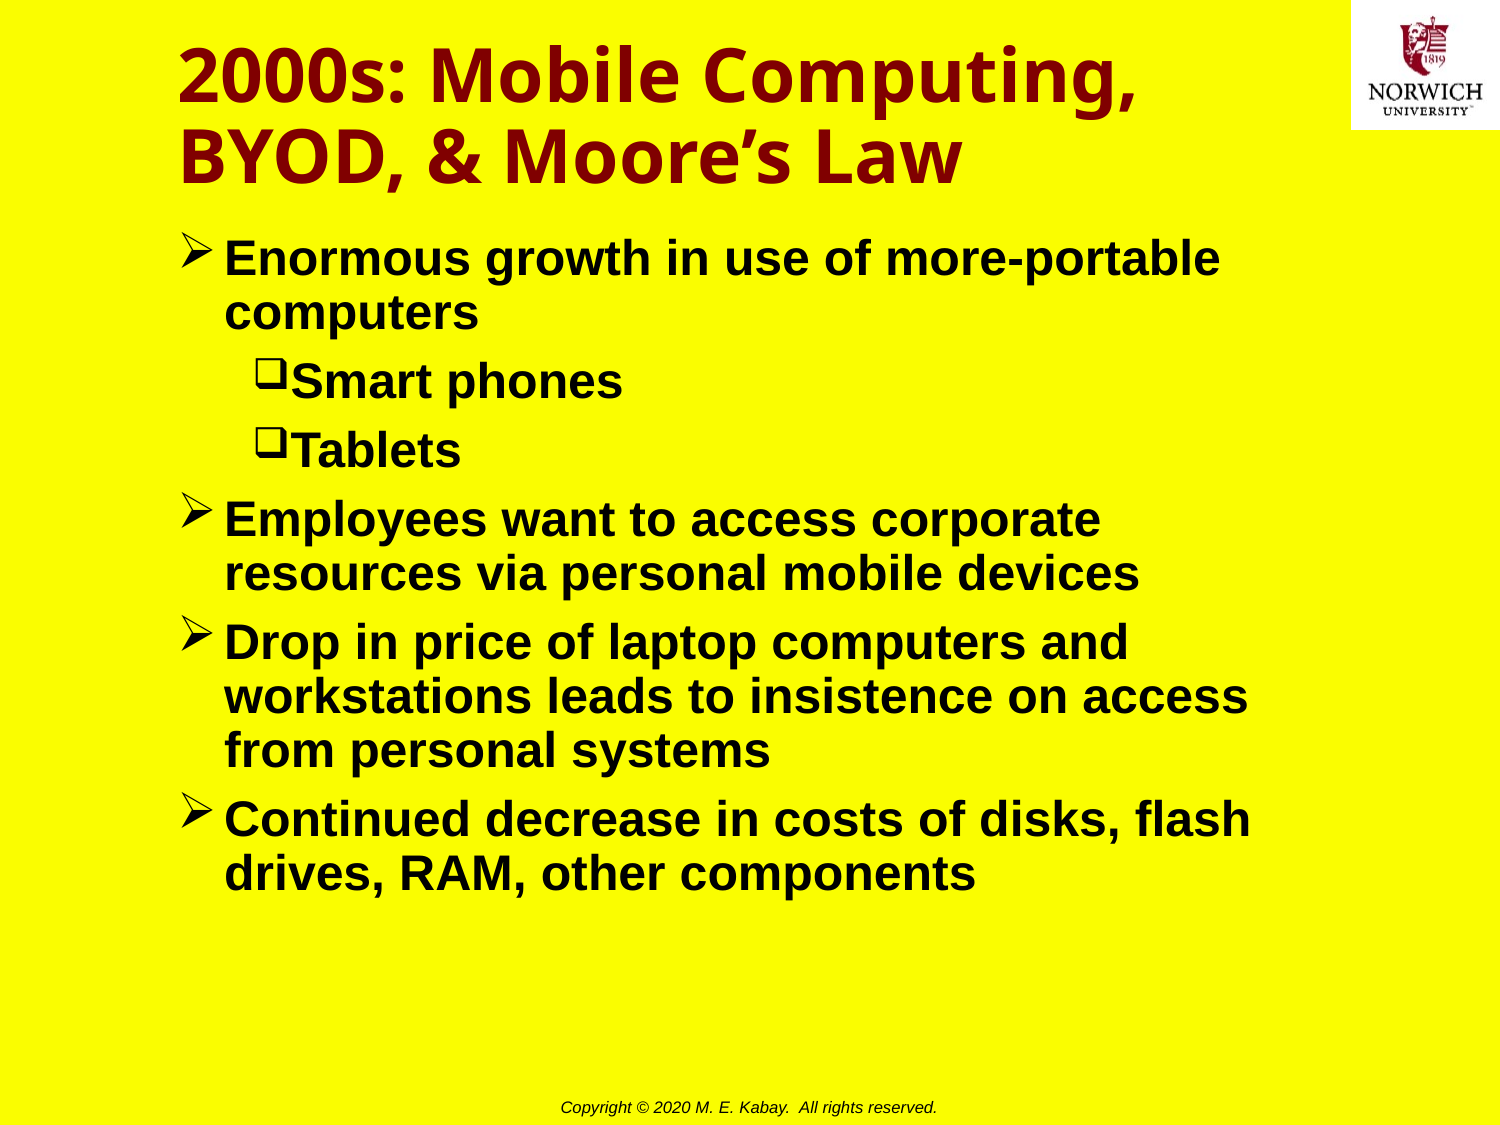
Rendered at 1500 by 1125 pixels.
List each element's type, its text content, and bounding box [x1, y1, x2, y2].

picture [1351, 0, 1500, 130]
list Enormous growth in use of more-portable computers Smart phones Tablets Employees want to access corporate resources via personal mobile devices Drop in price of laptop computers and workstations leads to insistence on access from personal systems Continued decrease in costs of disks, flash drives, RAM, other components [161, 224, 1339, 1038]
title 2000s: Mobile Computing, BYOD, & Moore’s Law [161, 24, 1339, 213]
